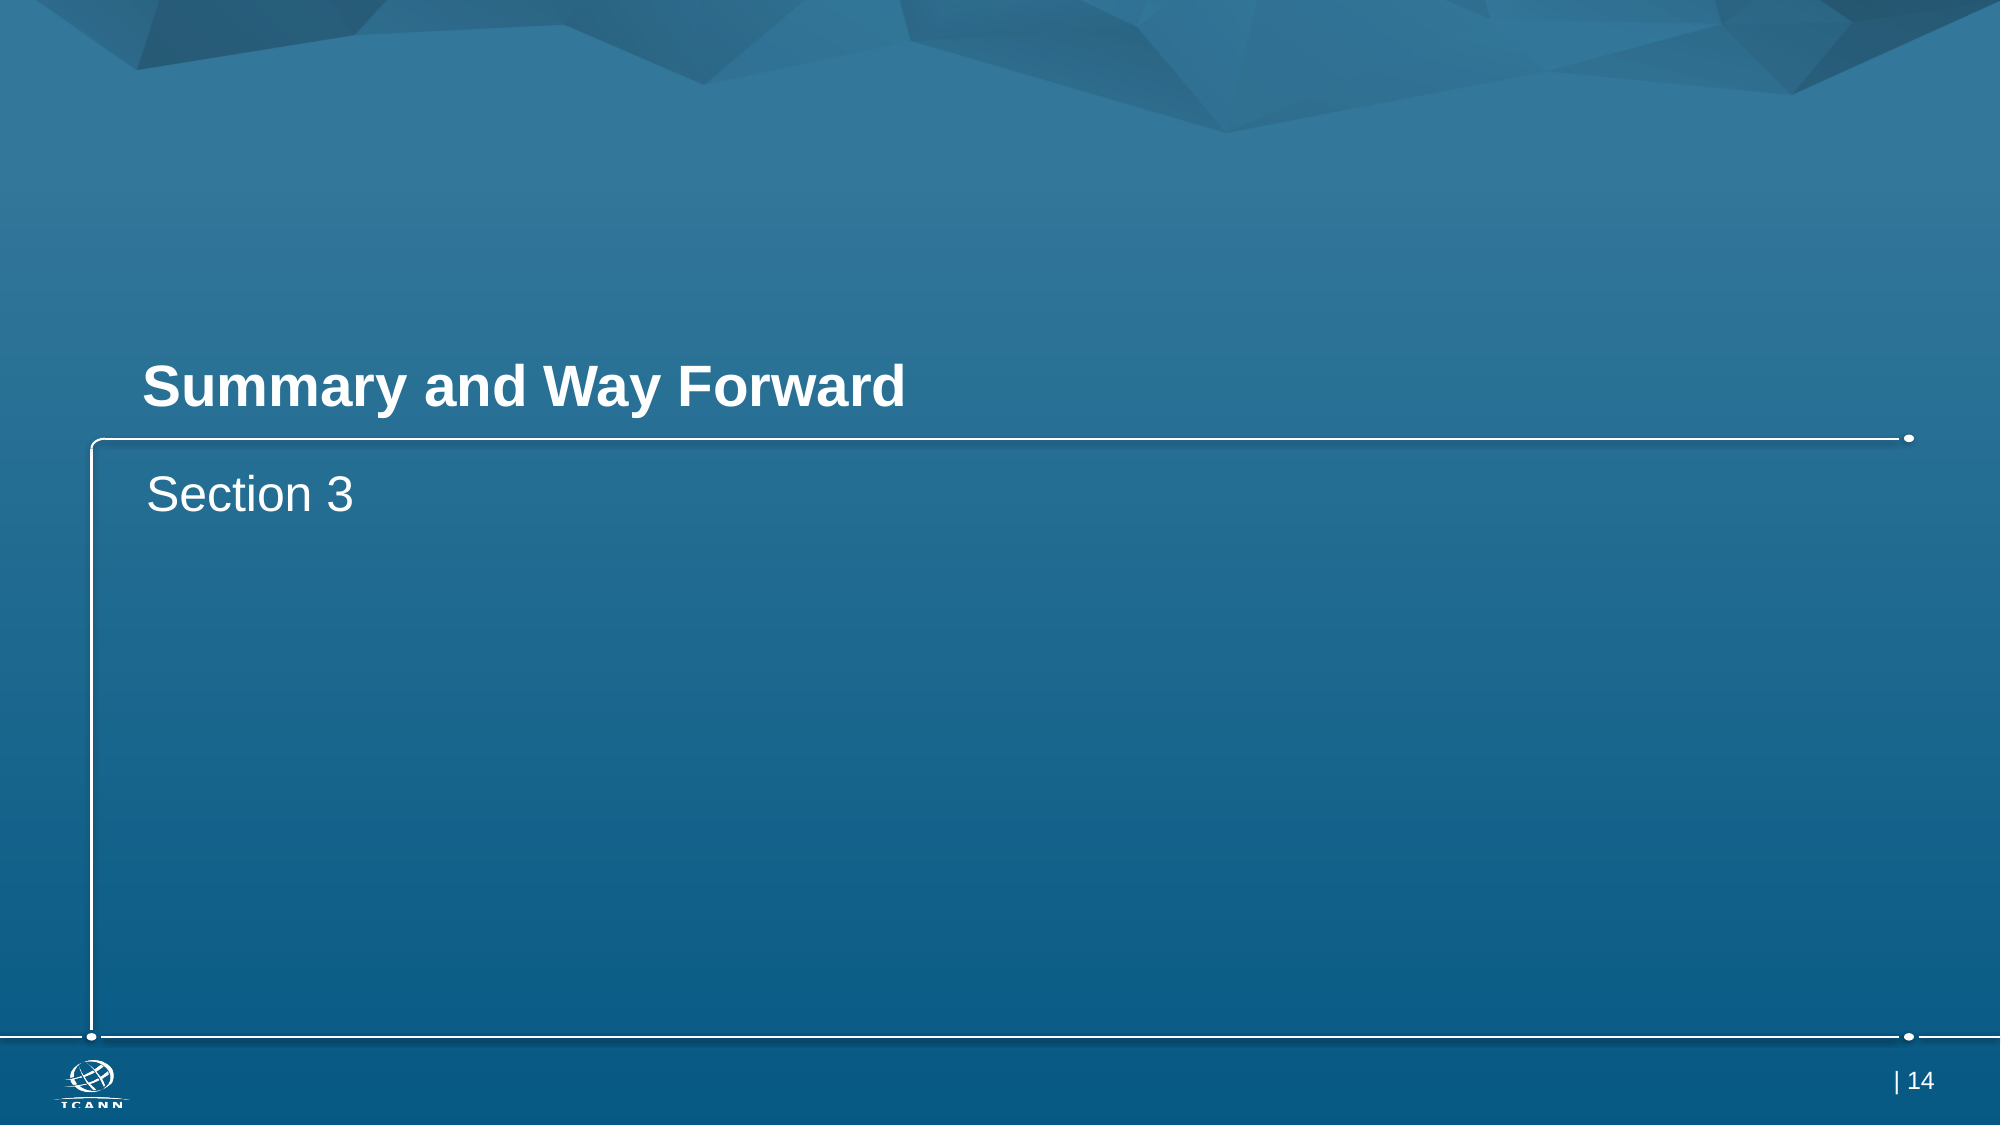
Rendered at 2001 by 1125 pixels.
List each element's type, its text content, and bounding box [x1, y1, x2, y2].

list Section 3 [131, 453, 1861, 606]
title Summary and Way Forward [127, 135, 1863, 426]
picture [0, 0, 2000, 1030]
